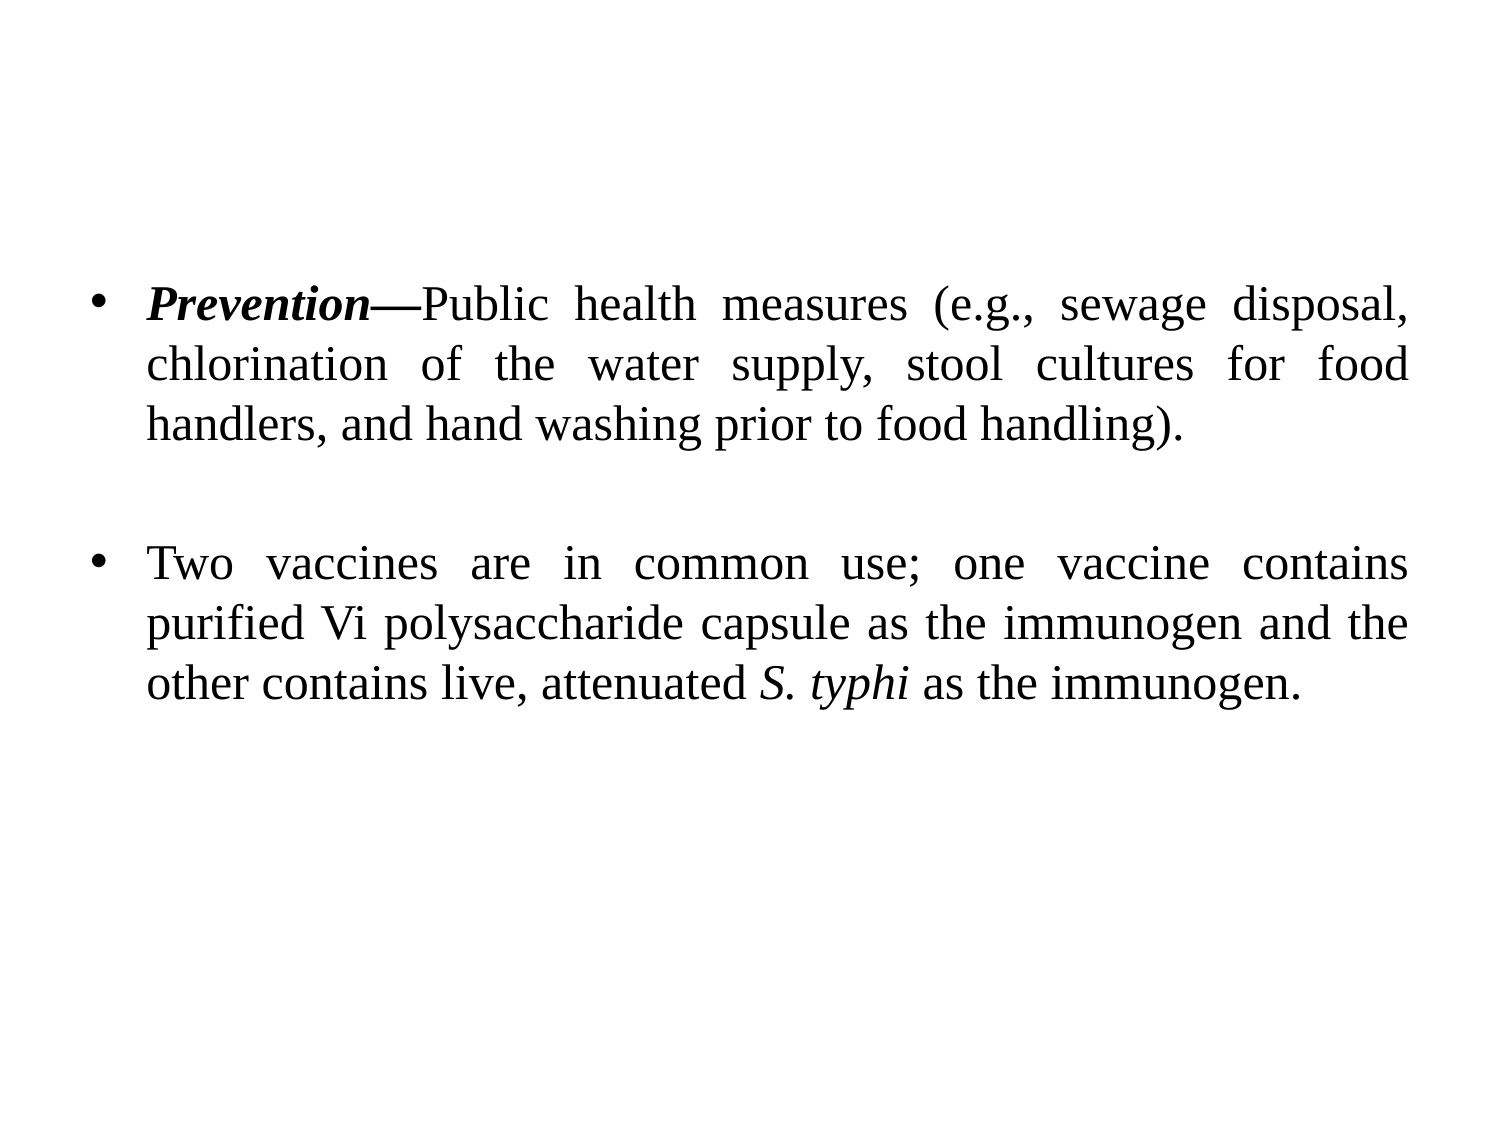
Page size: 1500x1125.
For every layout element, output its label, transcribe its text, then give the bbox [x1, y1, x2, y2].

list Prevention—Public health measures (e.g., sewage disposal, chlorination of the water supply, stool cultures for food handlers, and hand washing prior to food handling). Two vaccines are in common use; one vaccine contains purified Vi polysaccharide capsule as the immunogen and the other contains live, attenuated S. typhi as the immunogen. [75, 262, 1425, 1005]
